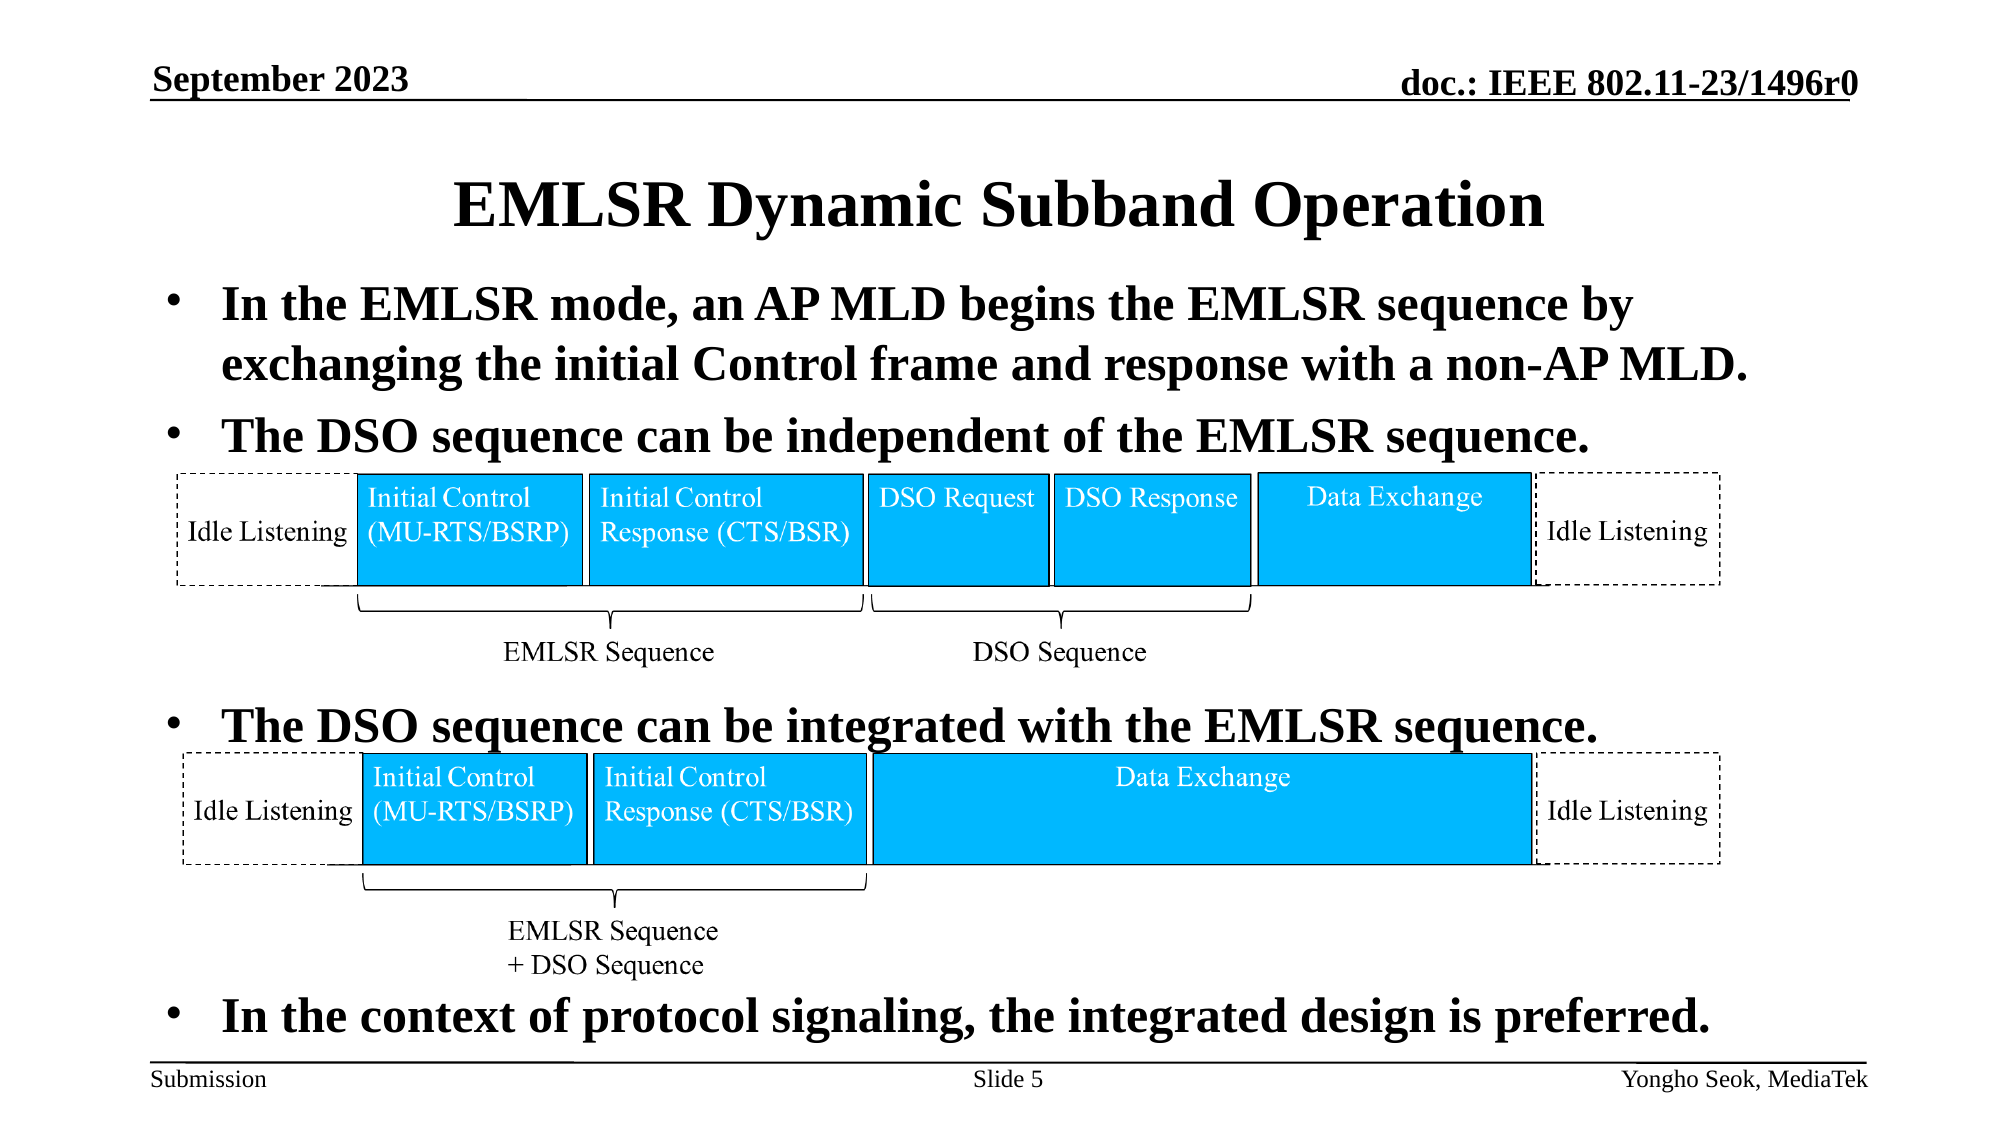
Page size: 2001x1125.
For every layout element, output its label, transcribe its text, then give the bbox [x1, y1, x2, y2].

picture [170, 469, 1726, 686]
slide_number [152, 54, 563, 100]
footer Yongho Seok, MediaTek [1171, 1061, 1869, 1093]
list In the EMLSR mode, an AP MLD begins the EMLSR sequence by exchanging the initial Control frame and response with a non-AP MLD. The DSO sequence can be independent of the EMLSR sequence. The DSO sequence can be integrated with the EMLSR sequence. In the context of protocol signaling, the integrated design is preferred. [149, 288, 1850, 938]
title EMLSR Dynamic Subband Operation [149, 112, 1850, 288]
picture [176, 749, 1726, 999]
slide_number Slide 5 [950, 1061, 1067, 1123]
